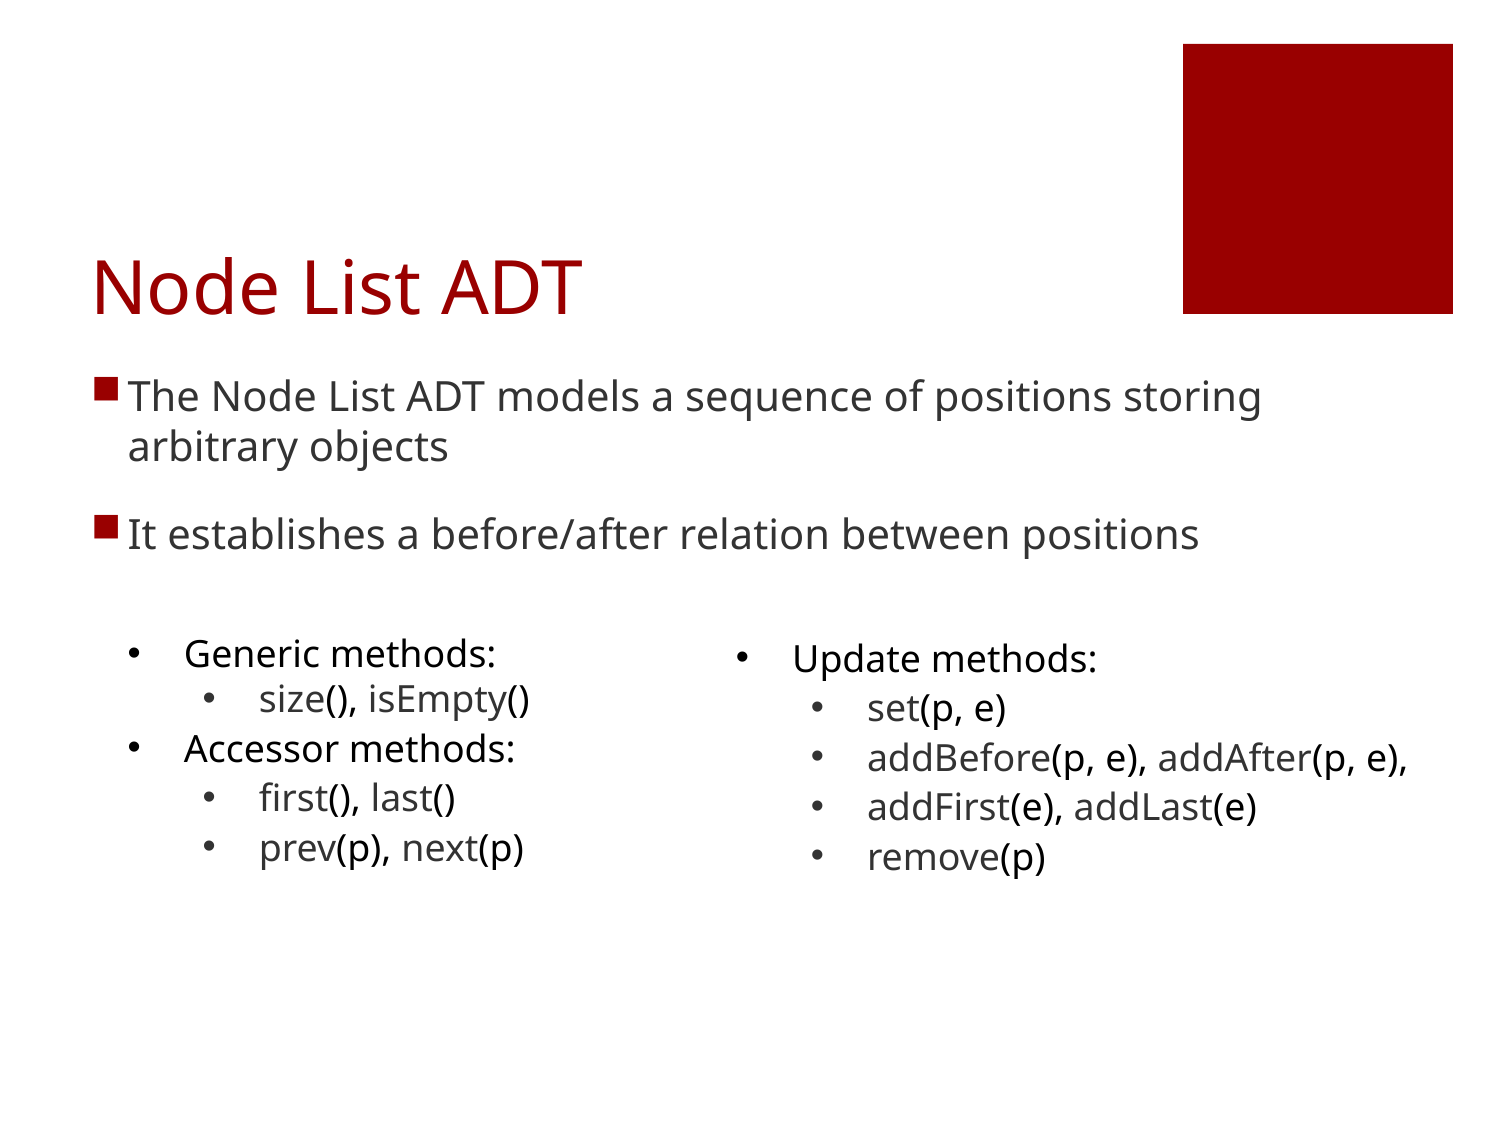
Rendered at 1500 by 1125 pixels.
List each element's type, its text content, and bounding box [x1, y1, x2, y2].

list The Node List ADT models a sequence of positions storing arbitrary objects It establishes a before/after relation between positions [75, 362, 1450, 1005]
text_box Update methods: set(p, e) addBefore(p, e), addAfter(p, e), addFirst(e), addLast(e) remove(p) [721, 622, 1424, 885]
title Node List ADT [75, 149, 1143, 338]
text_box Generic methods: size(), isEmpty() Accessor methods: first(), last() prev(p), next(p) [112, 622, 545, 921]
